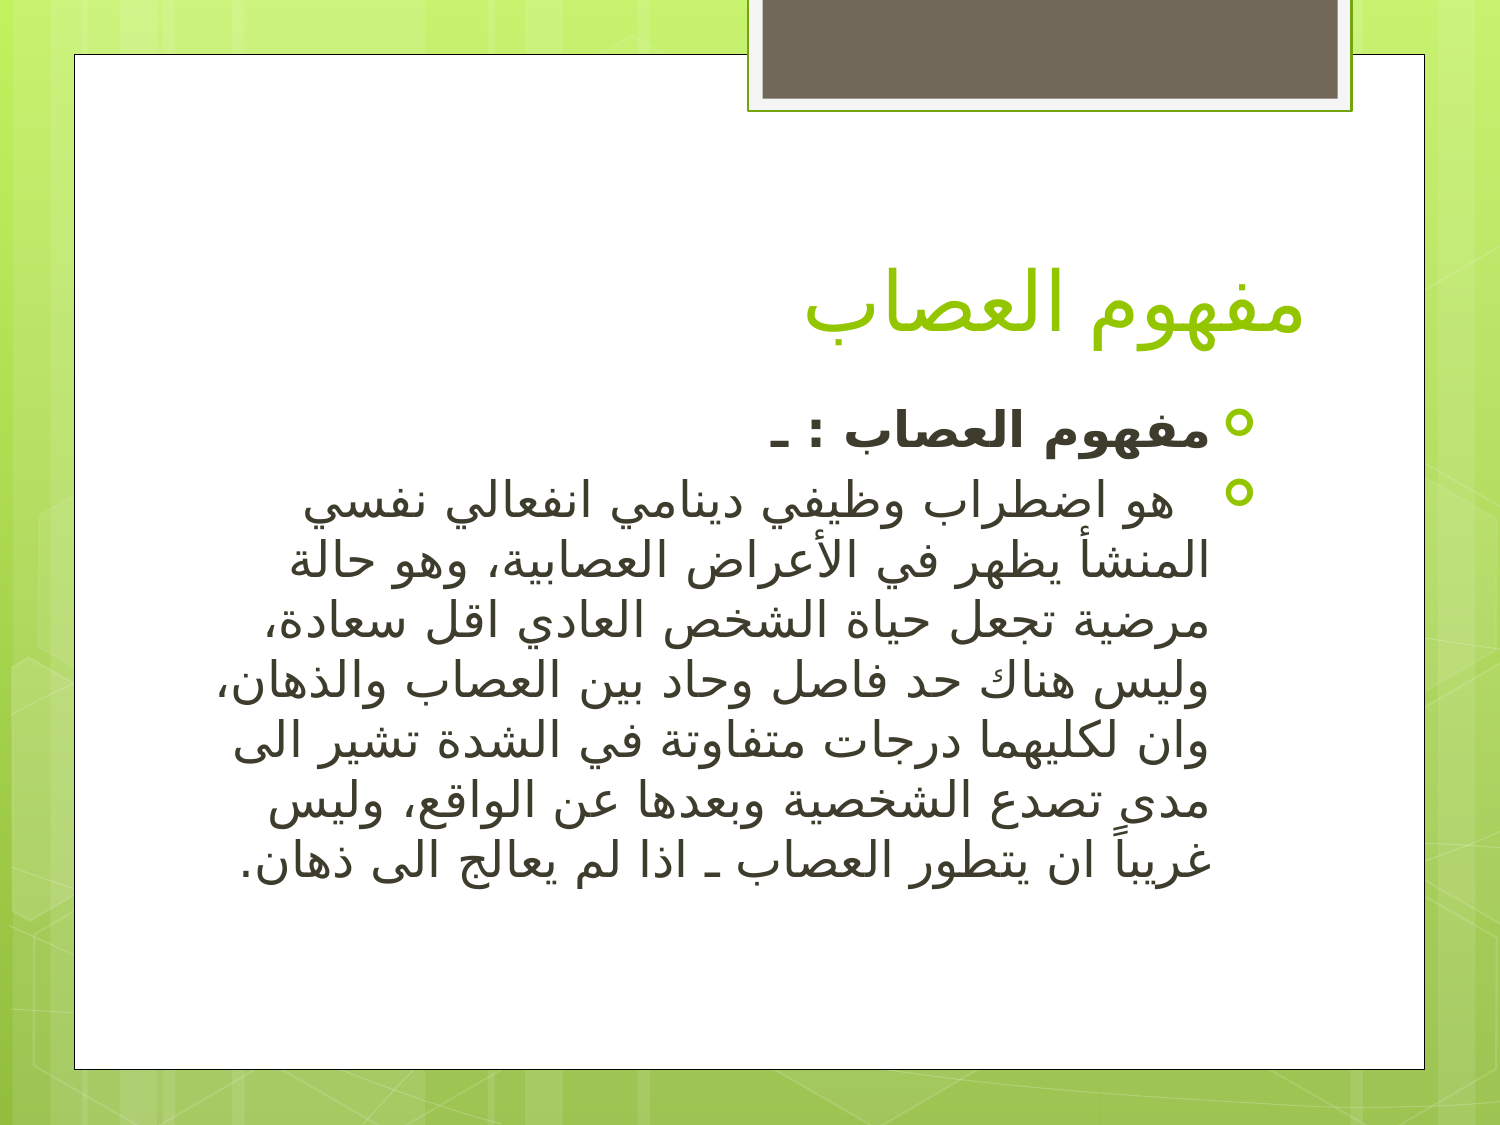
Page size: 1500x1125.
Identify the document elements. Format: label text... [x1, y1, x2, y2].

list مفهوم العصاب : ـ هو اضطراب وظيفي دينامي انفعالي نفسي المنشأ يظهر في الأعراض العصابية، وهو حالة مرضية تجعل حياة الشخص العادي اقل سعادة، وليس هناك حد فاصل وحاد بين العصاب والذهان، وان لكليهما درجات متفاوتة في الشدة تشير الى مدى تصدع الشخصية وبعدها عن الواقع، وليس غريباً ان يتطور العصاب ـ اذا لم يعالج الى ذهان. [171, 381, 1283, 957]
title مفهوم العصاب [171, 168, 1324, 357]
